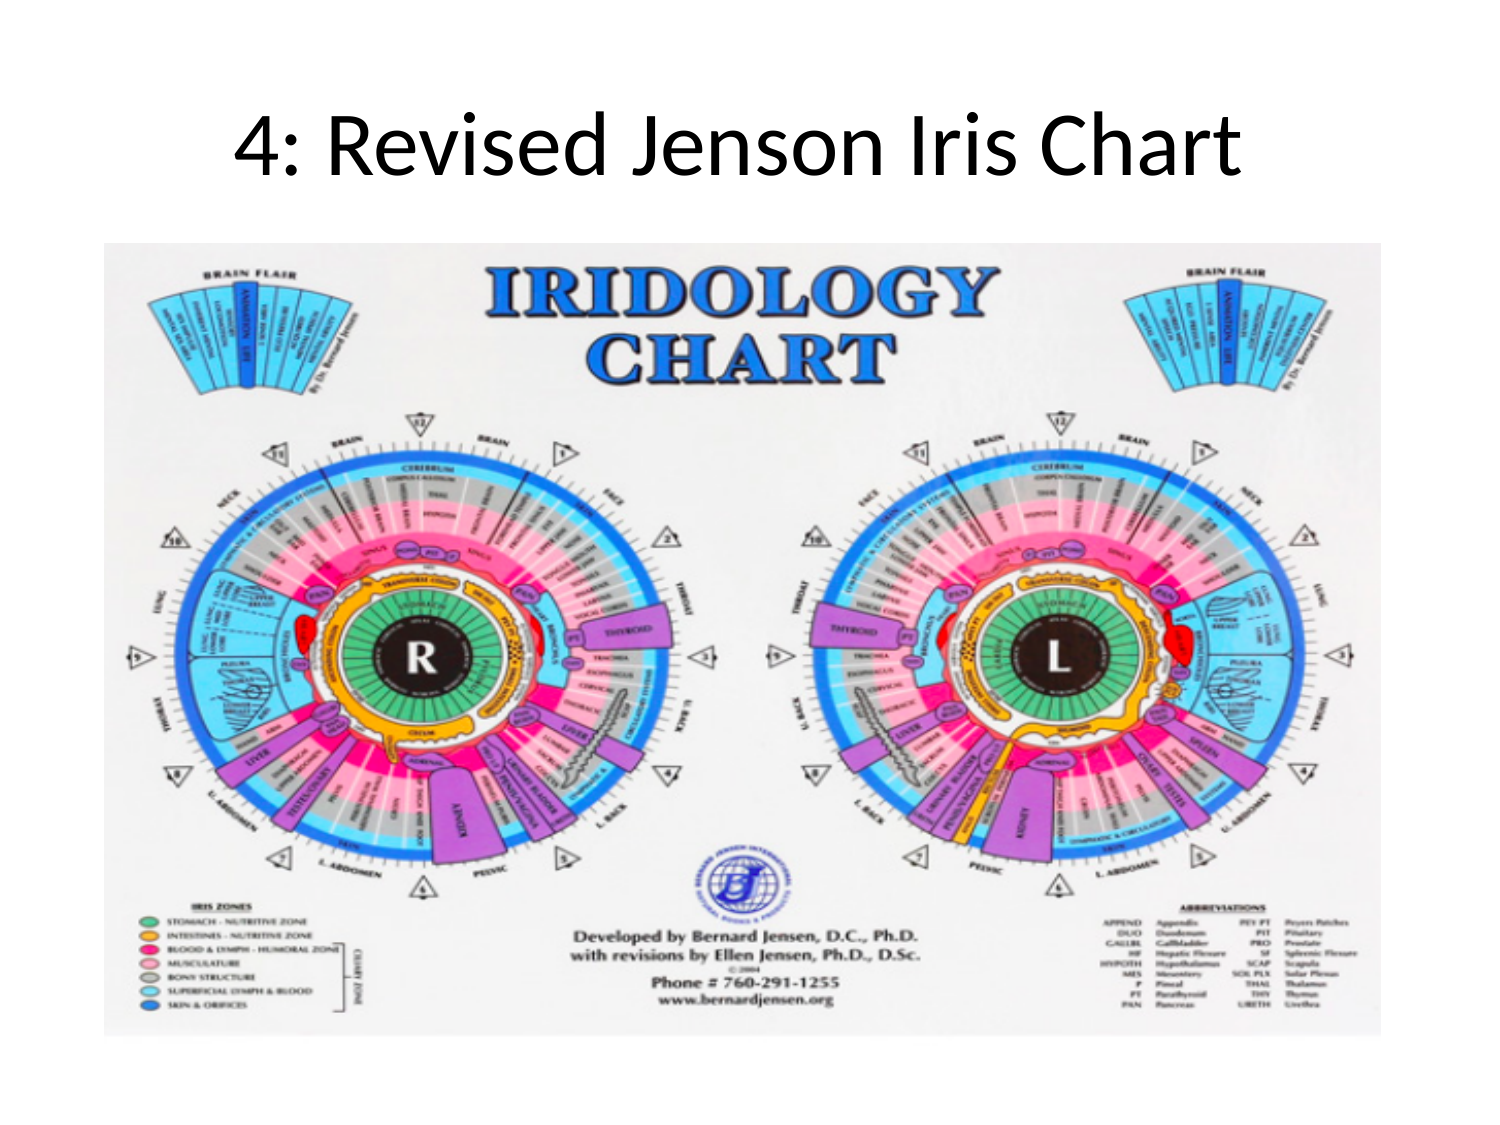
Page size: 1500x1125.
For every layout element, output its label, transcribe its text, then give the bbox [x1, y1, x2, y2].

picture [104, 243, 1381, 1050]
title 4: Revised Jenson Iris Chart [75, 45, 1425, 233]
